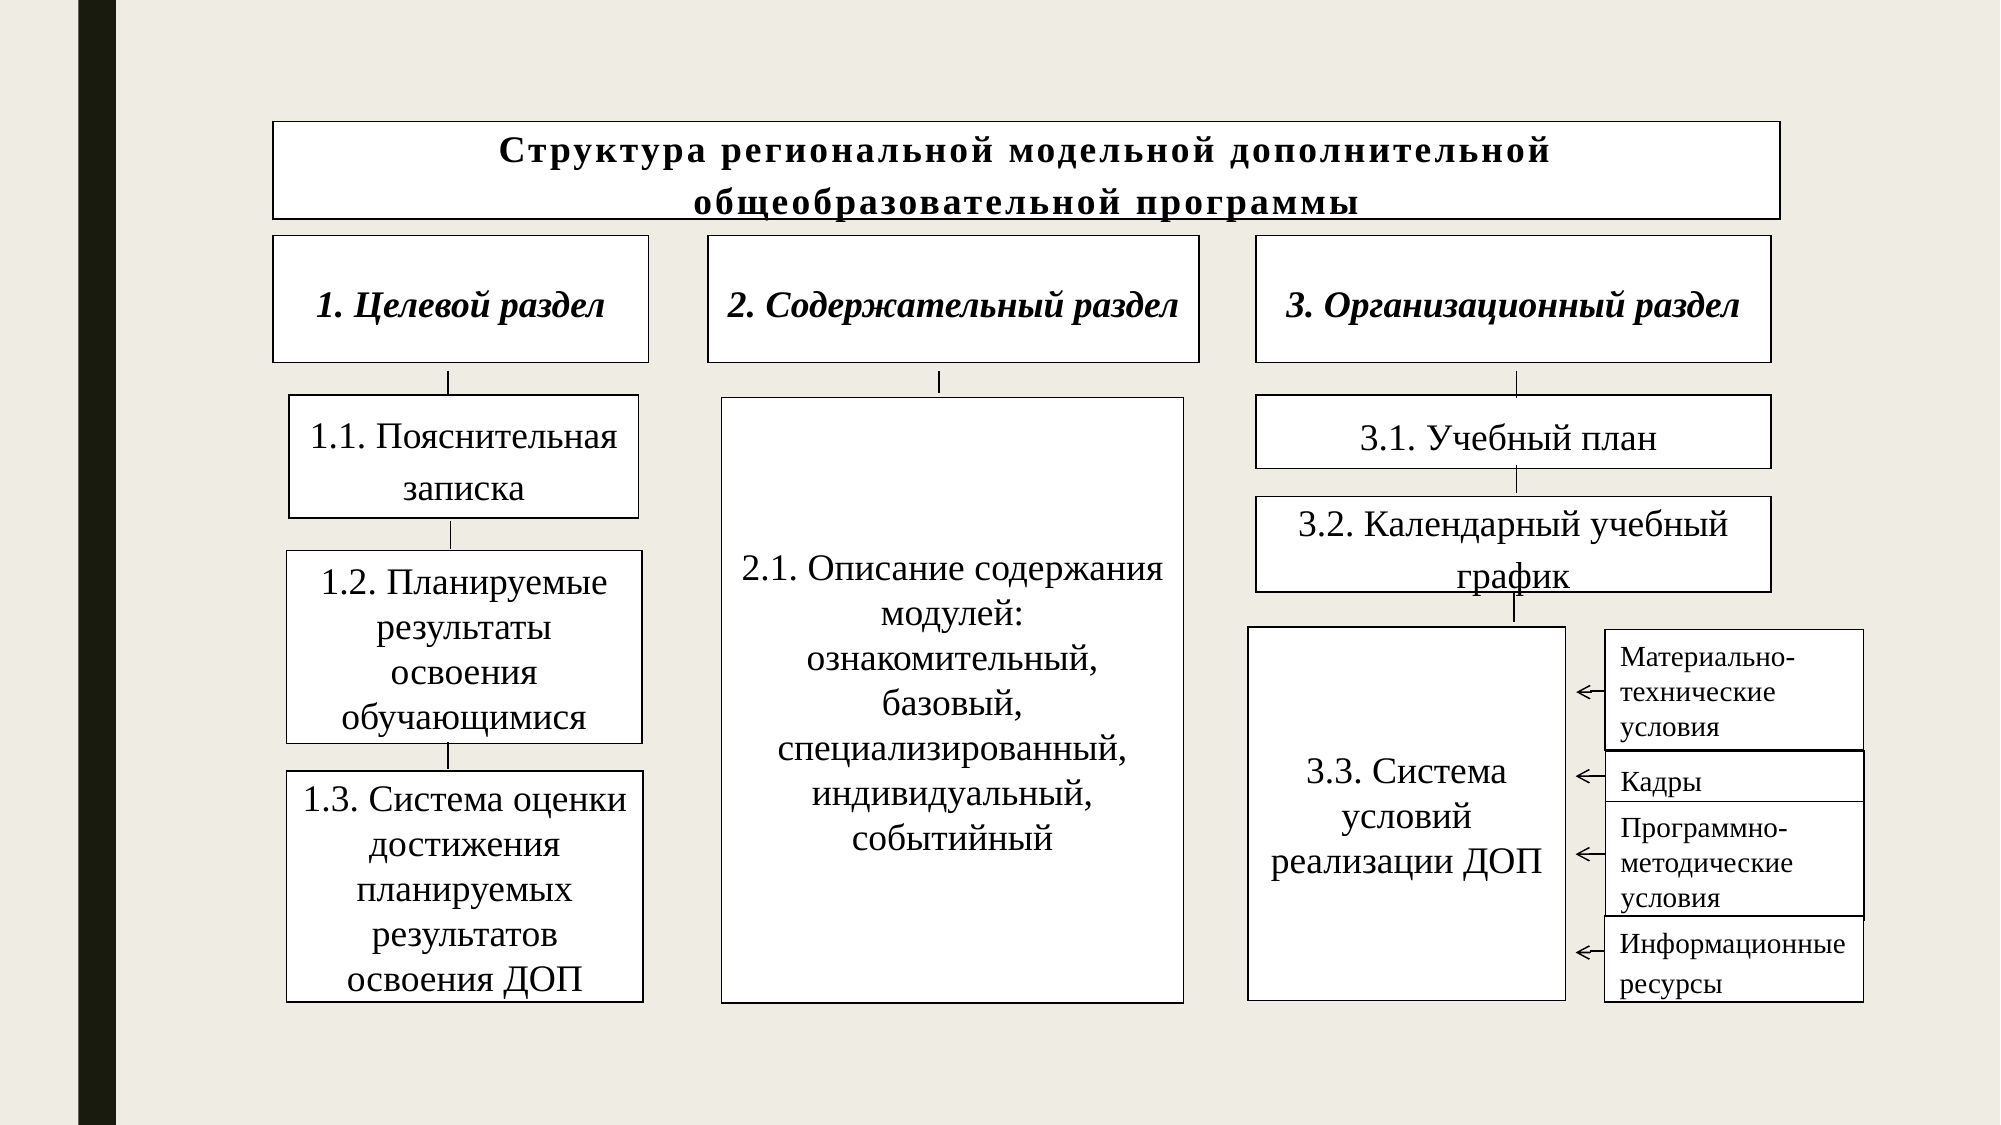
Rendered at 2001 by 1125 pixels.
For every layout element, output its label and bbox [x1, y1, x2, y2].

text_box [273, 121, 1865, 1004]
